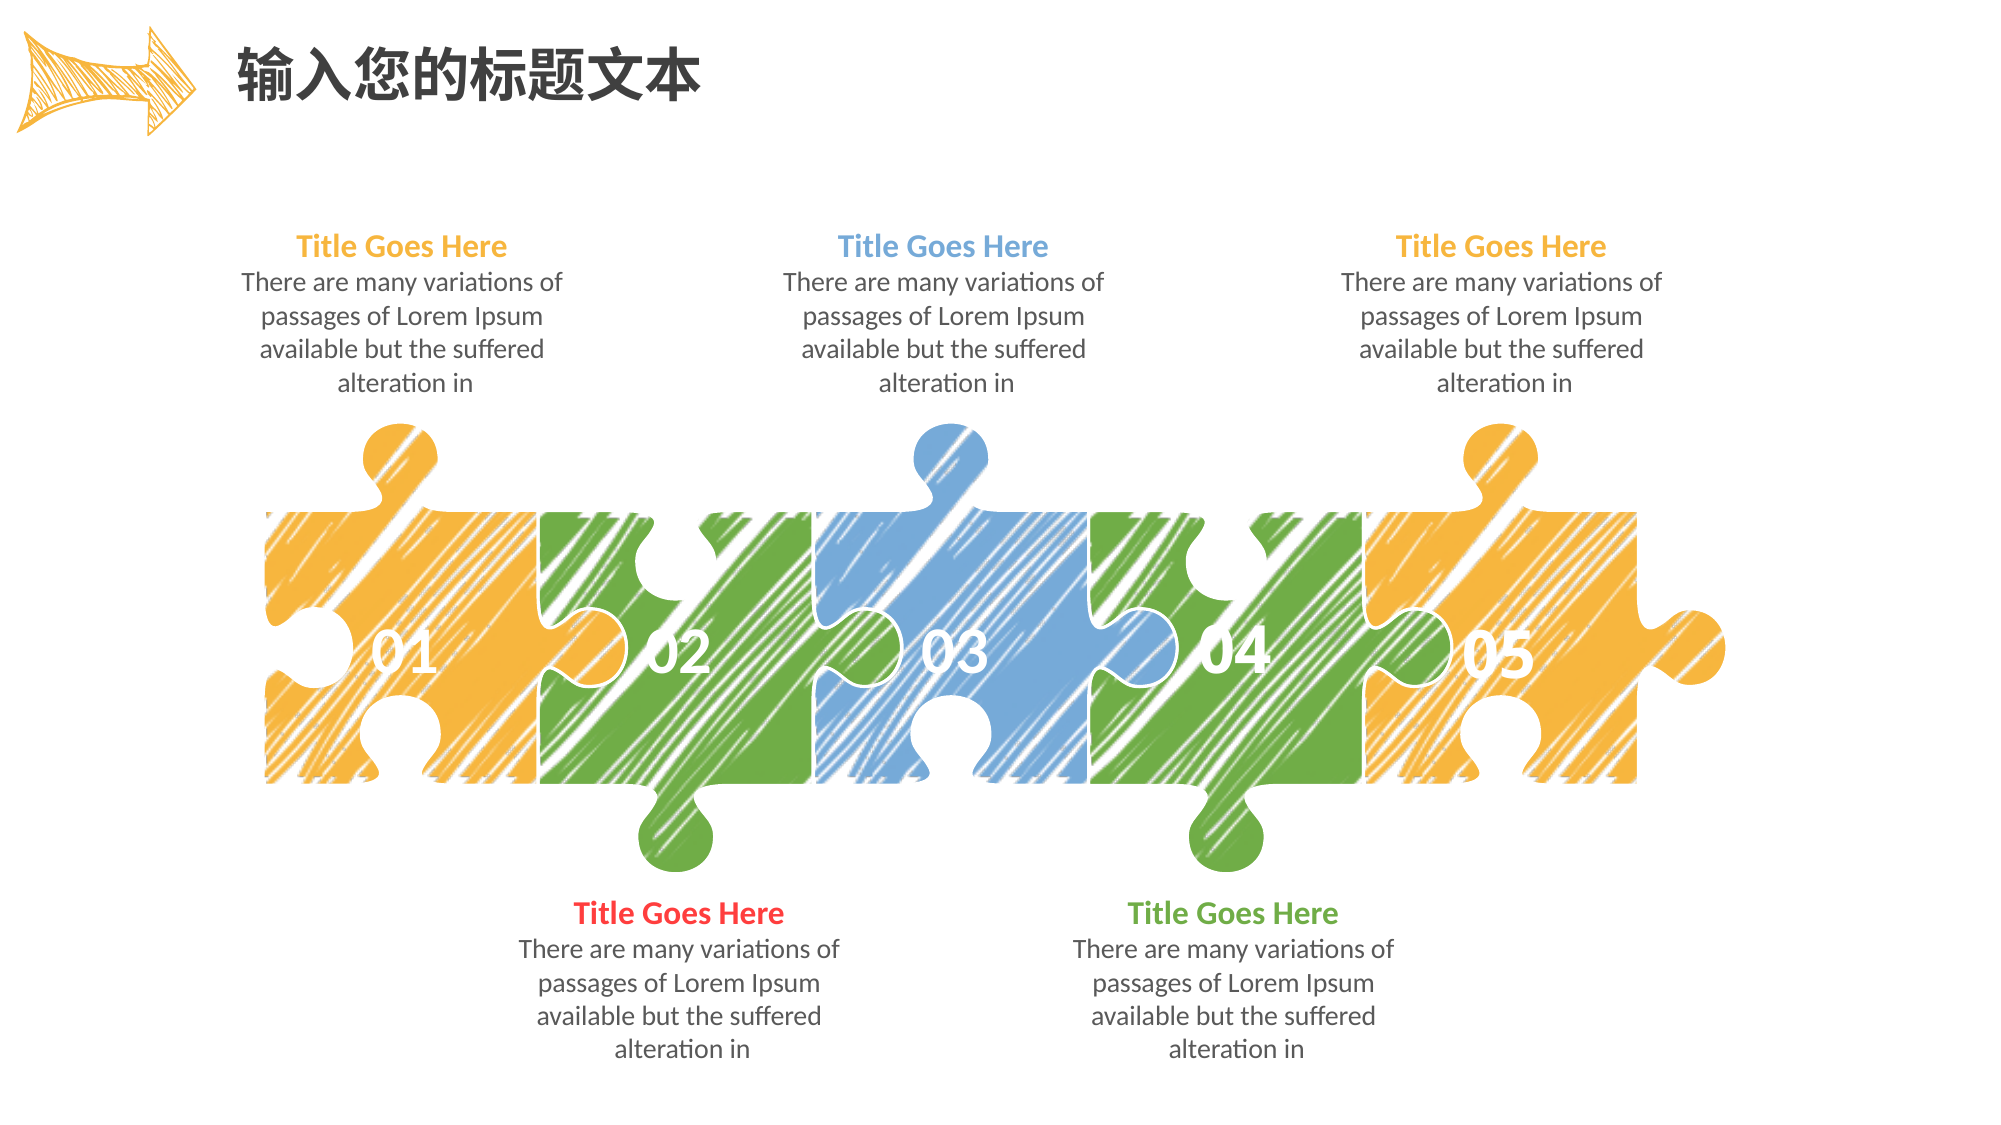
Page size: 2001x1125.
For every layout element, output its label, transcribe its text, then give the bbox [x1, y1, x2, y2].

text_box [1089, 510, 1451, 874]
text_box Title Goes Here There are many variations of passages of Lorem Ipsum available but the suffered alteration in [1305, 216, 1698, 405]
text_box Title Goes Here There are many variations of passages of Lorem Ipsum available but the suffered alteration in [1037, 883, 1430, 1072]
text_box 输入您的标题文本 [221, 30, 718, 115]
text_box Title Goes Here There are many variations of passages of Lorem Ipsum available but the suffered alteration in [483, 883, 875, 1072]
text_box [538, 510, 902, 874]
text_box [813, 422, 1178, 786]
text_box 05 [1462, 611, 1537, 692]
text_box Title Goes Here There are many variations of passages of Lorem Ipsum available but the suffered alteration in [206, 216, 598, 405]
text_box [1363, 422, 1727, 786]
text_box 02 [645, 606, 713, 687]
text_box 01 [371, 606, 440, 687]
text_box [263, 422, 627, 786]
text_box 04 [1198, 606, 1273, 687]
text_box 03 [921, 606, 990, 687]
text_box Title Goes Here There are many variations of passages of Lorem Ipsum available but the suffered alteration in [748, 216, 1140, 405]
text_box [16, 26, 197, 137]
